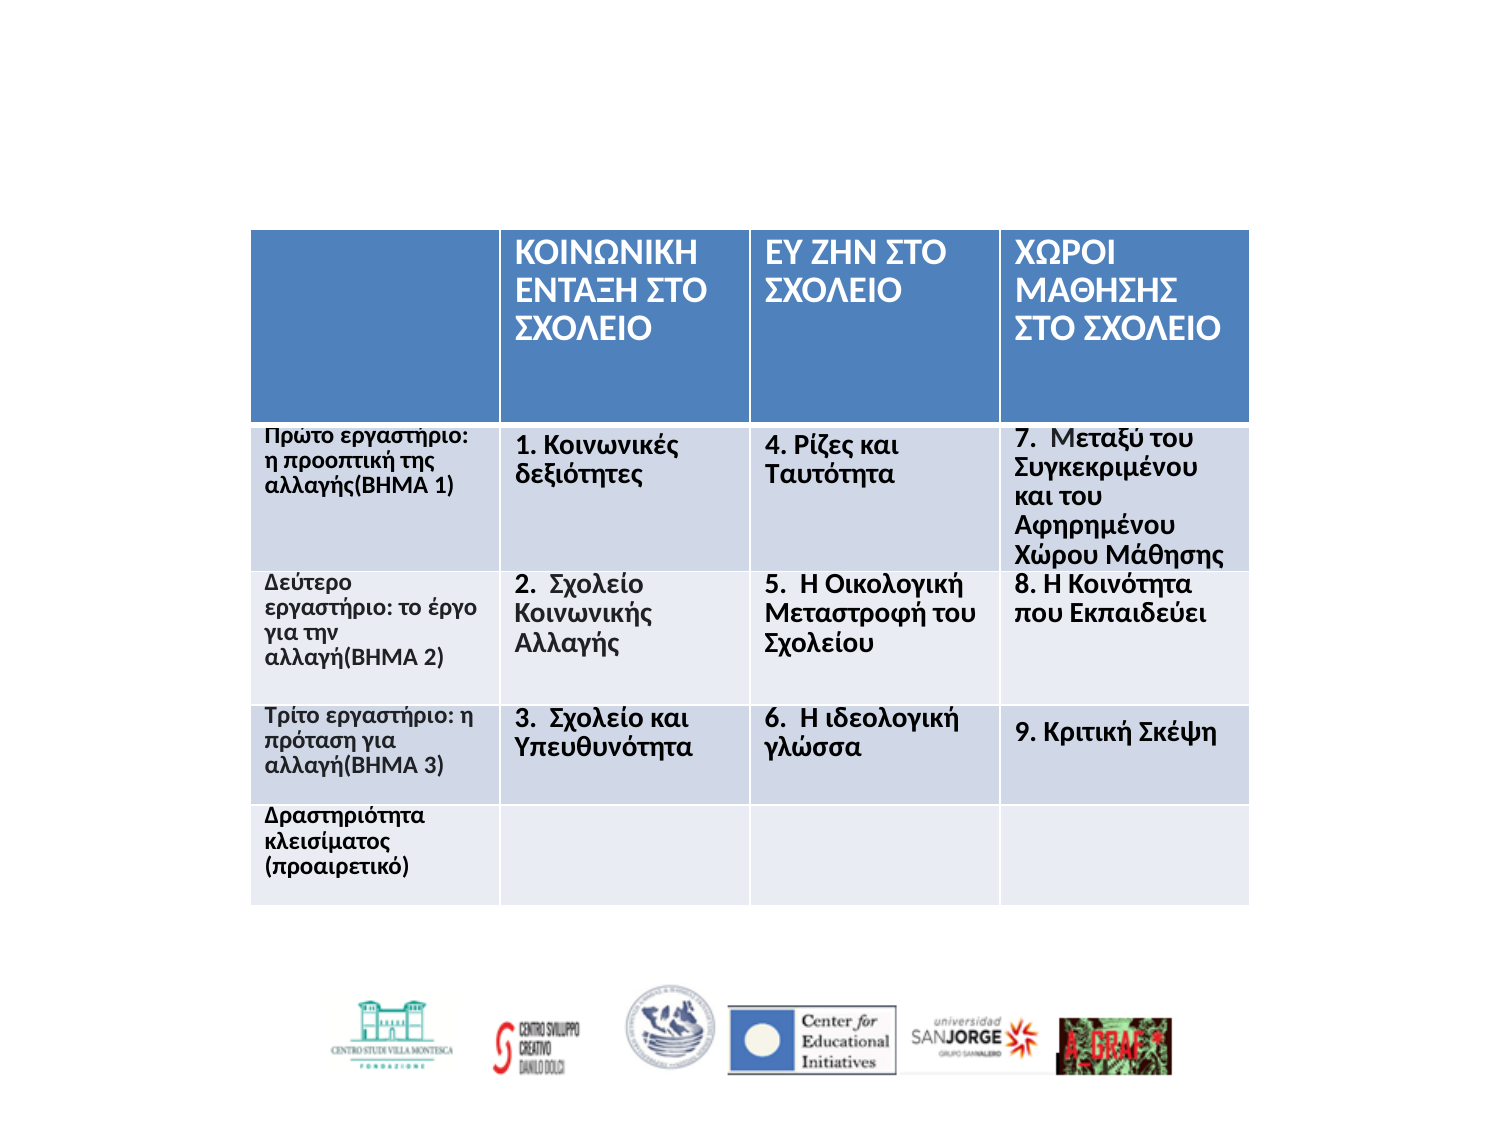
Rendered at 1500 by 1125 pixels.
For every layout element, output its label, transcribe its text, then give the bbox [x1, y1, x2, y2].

table_header ΧΩΡΟΙ ΜΑΘΗΣΗΣ ΣΤΟ ΣΧΟΛΕΙΟ [1001, 230, 1249, 422]
table_header ΚΟΙΝΩΝΙΚΗ ΕΝΤΑΞΗ ΣΤΟ ΣΧΟΛΕΙΟ [501, 230, 749, 422]
table_cell Δραστηριότητα κλεισίματος (προαιρετικό) [251, 806, 499, 905]
table_header [251, 230, 499, 422]
table_cell [501, 806, 749, 905]
table_header ΕΥ ΖΗΝ ΣΤΟ ΣΧΟΛΕΙΟ [751, 230, 999, 422]
table_cell 4. Ρίζες και Ταυτότητα [751, 428, 999, 571]
table_cell [1001, 806, 1249, 905]
table_cell 3. Σχολείο και Υπευθυνότητα [501, 706, 749, 804]
table_cell [751, 806, 999, 905]
table_cell 1. Κοινωνικές δεξιότητες [501, 428, 749, 571]
table_cell 7. Μεταξύ του Συγκεκριμένου και του Αφηρημένου Χώρου Μάθησης [1001, 428, 1249, 571]
table_cell 8. Η Κοινότητα που Εκπαιδεύει [1001, 572, 1249, 704]
picture [312, 974, 1195, 1099]
table_cell Τρίτο εργαστήριο: η πρόταση για αλλαγή(ΒΗΜΑ 3) [251, 706, 499, 804]
table_cell 5. Η Οικολογική Μεταστροφή του Σχολείου [751, 572, 999, 704]
table_cell Πρώτο εργαστήριο: η προοπτική της αλλαγής(ΒΗΜΑ 1) [251, 428, 499, 571]
table_cell 9. Κριτική Σκέψη [1001, 706, 1249, 804]
table_cell 2. Σχολείο Κοινωνικής Αλλαγής [501, 572, 749, 704]
table_cell 6. Η ιδεολογική γλώσσα [751, 706, 999, 804]
table_cell Δεύτερο εργαστήριο: το έργο για την αλλαγή(ΒΗΜΑ 2) [251, 572, 499, 704]
